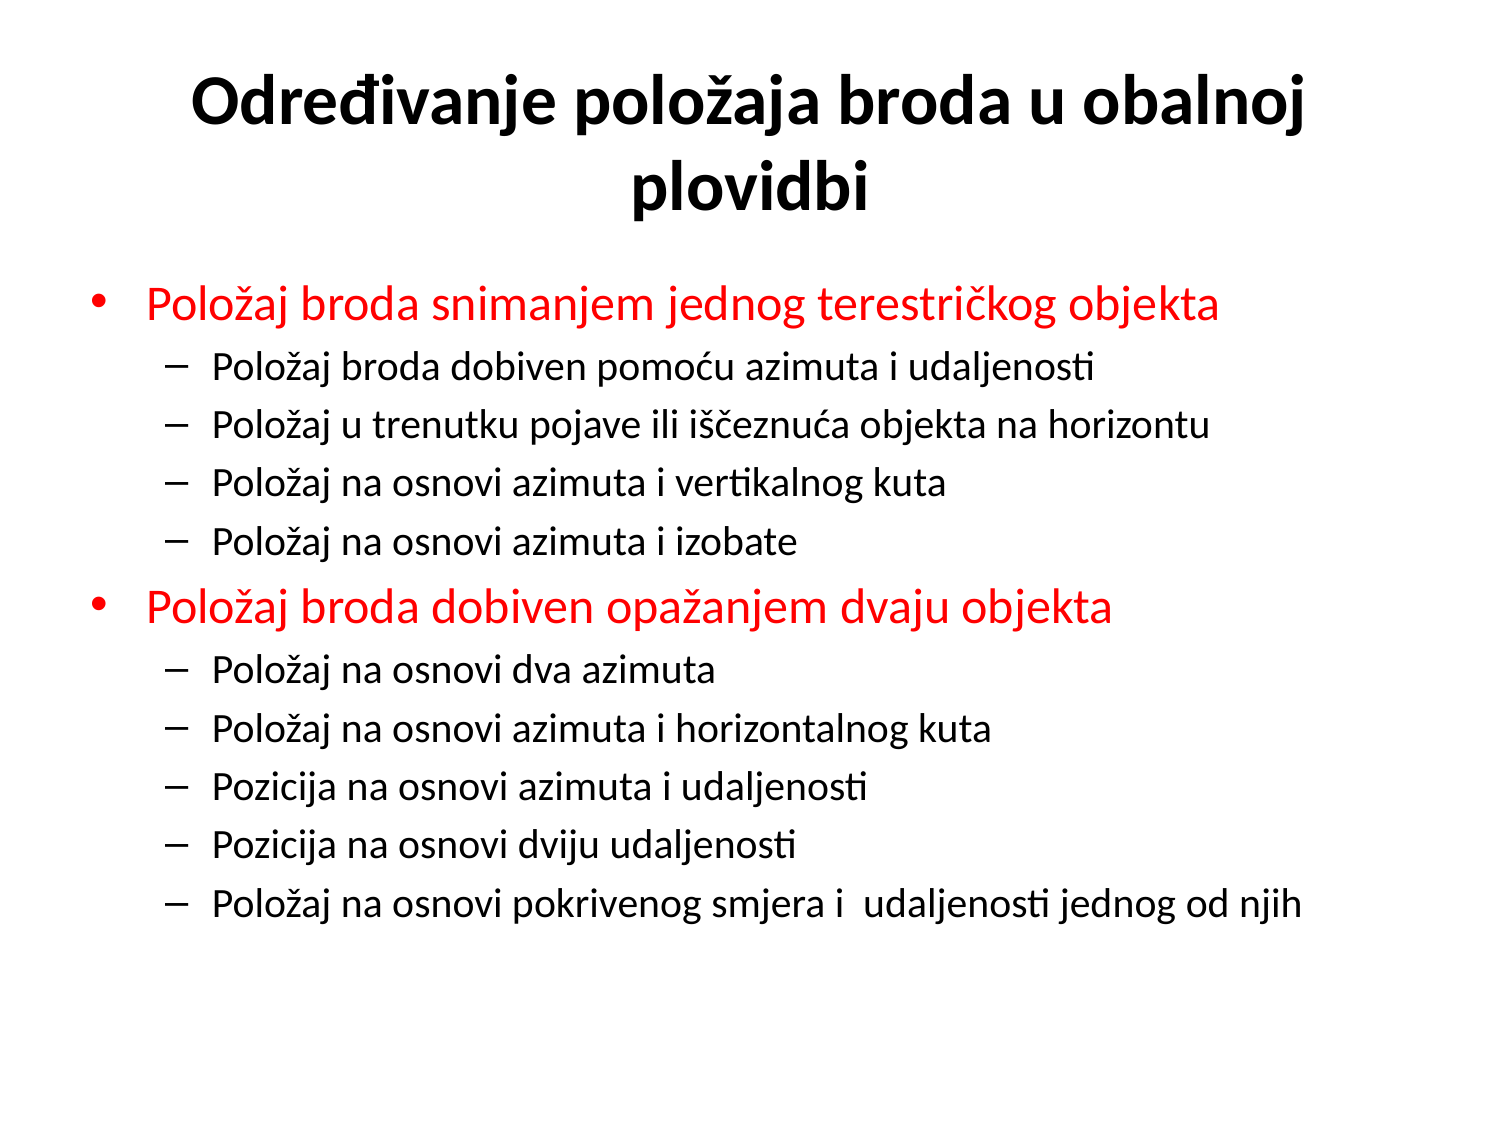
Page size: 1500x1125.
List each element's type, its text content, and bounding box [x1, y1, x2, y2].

list Položaj broda snimanjem jednog terestričkog objekta Položaj broda dobiven pomoću azimuta i udaljenosti Položaj u trenutku pojave ili iščeznuća objekta na horizontu Položaj na osnovi azimuta i vertikalnog kuta Položaj na osnovi azimuta i izobate Položaj broda dobiven opažanjem dvaju objekta Položaj na osnovi dva azimuta Položaj na osnovi azimuta i horizontalnog kuta Pozicija na osnovi azimuta i udaljenosti Pozicija na osnovi dviju udaljenosti Položaj na osnovi pokrivenog smjera i udaljenosti jednog od njih [75, 262, 1425, 1083]
title Određivanje položaja broda u obalnoj plovidbi [75, 45, 1425, 233]
